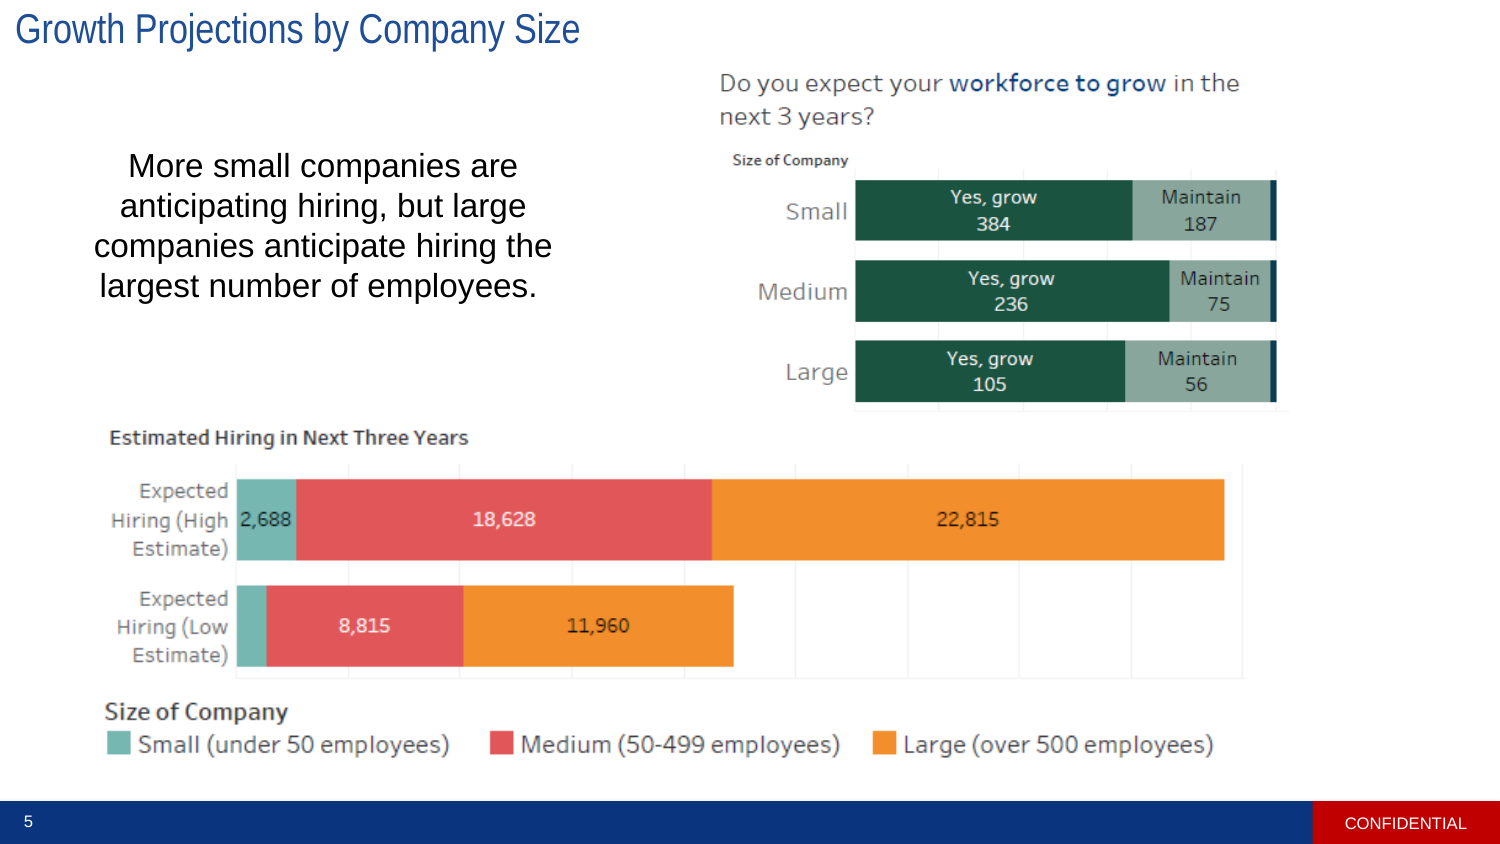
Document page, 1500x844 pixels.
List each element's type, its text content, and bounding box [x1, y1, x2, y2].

slide_number 5 [0, 802, 57, 839]
picture [94, 419, 1246, 775]
text_box More small companies are anticipating hiring, but large companies anticipate hiring the largest number of employees. [56, 136, 591, 312]
picture [714, 68, 1289, 417]
footer CONFIDENTIAL [1312, 801, 1500, 844]
title Growth Projections by Company Size [0, 1, 1451, 59]
